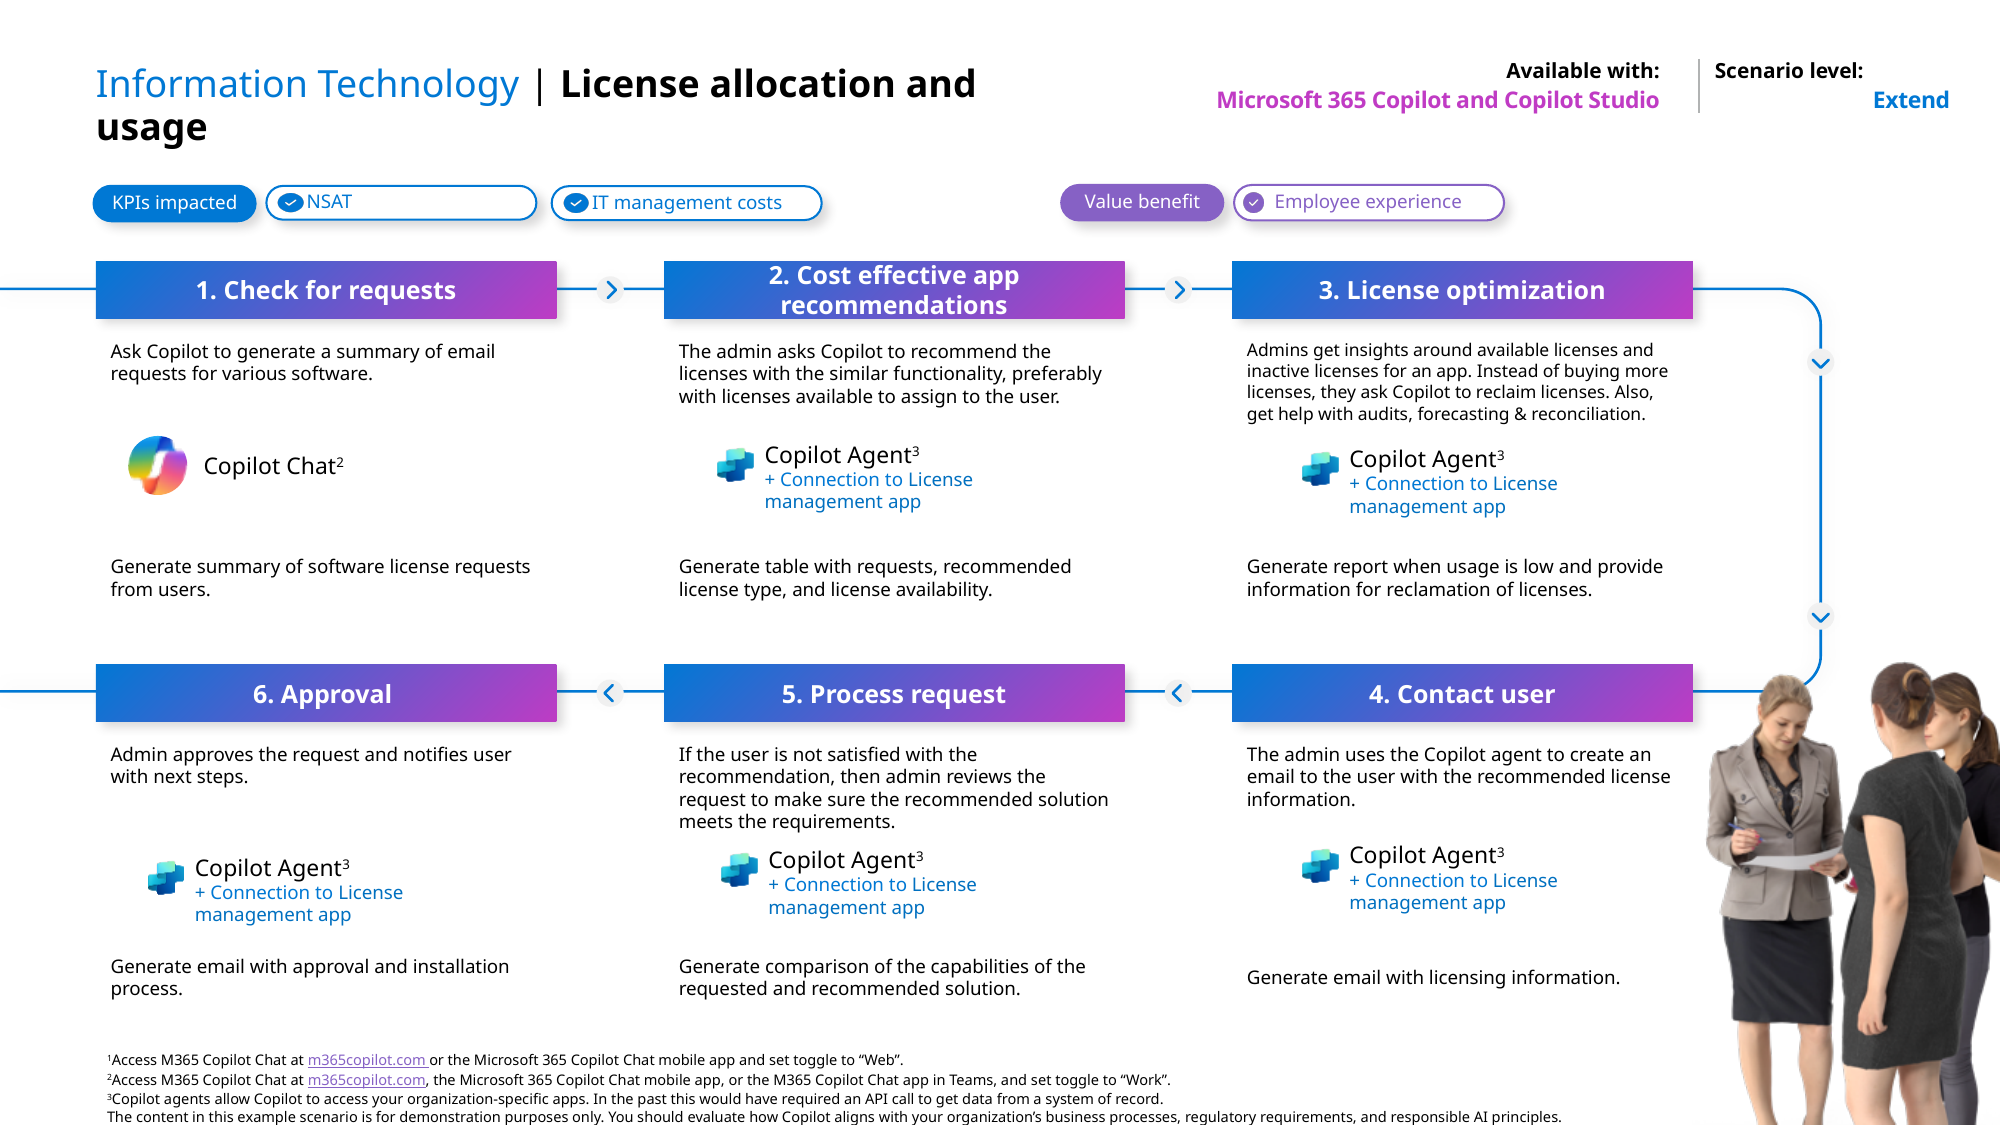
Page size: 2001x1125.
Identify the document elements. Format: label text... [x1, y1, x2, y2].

list If the user is not satisfied with the recommendation, then admin reviews the request to make sure the recommended solution meets the requirements. [664, 736, 1125, 840]
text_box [1290, 438, 1661, 518]
list Extend [1711, 85, 1950, 115]
list 6. Approval [95, 664, 557, 722]
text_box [705, 434, 1076, 514]
list Admin approves the request and notifies user with next steps. [95, 736, 557, 840]
list 5. Process request [664, 664, 1125, 722]
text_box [266, 185, 537, 220]
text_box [128, 435, 515, 496]
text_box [709, 839, 1080, 919]
list 1. Check for requests [95, 261, 557, 319]
picture [1692, 645, 2000, 1125]
list Generate report when usage is low and provide information for reclamation of licenses. [1231, 525, 1694, 630]
list The admin asks Copilot to recommend the licenses with the similar functionality, preferably with licenses available to assign to the user. [664, 333, 1125, 437]
list Microsoft 365 Copilot and Copilot Studio [1069, 85, 1660, 114]
title Information Technology | License allocation and usage [95, 63, 1027, 150]
list Generate email with approval and installation process. [95, 924, 557, 1029]
list Ask Copilot to generate a summary of email requests for various software. [95, 333, 557, 437]
list Generate summary of software license requests from users. [95, 525, 557, 630]
list Generate table with requests, recommended license type, and license availability. [663, 525, 1126, 630]
list 3. License optimization [1232, 261, 1693, 319]
list Generate comparison of the capabilities of the requested and recommended solution. [663, 924, 1126, 1029]
text_box KPIs impacted [92, 185, 257, 222]
list 4. Contact user [1232, 664, 1692, 722]
list 2. Cost effective app recommendations [664, 261, 1125, 319]
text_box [551, 185, 822, 221]
list Admins get insights around available licenses and inactive licenses for an app. Instead of buying more licenses, they ask Copilot to reclaim licenses. Also, get help with audits, forecasting & reconciliation. [1232, 333, 1693, 437]
list The admin uses the Copilot agent to create an email to the user with the recommended license information. [1232, 736, 1692, 840]
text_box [1290, 834, 1661, 915]
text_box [135, 846, 506, 927]
list Generate email with licensing information. [1231, 924, 1692, 1029]
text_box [1233, 184, 1505, 221]
text_box Value benefit [1060, 184, 1225, 222]
